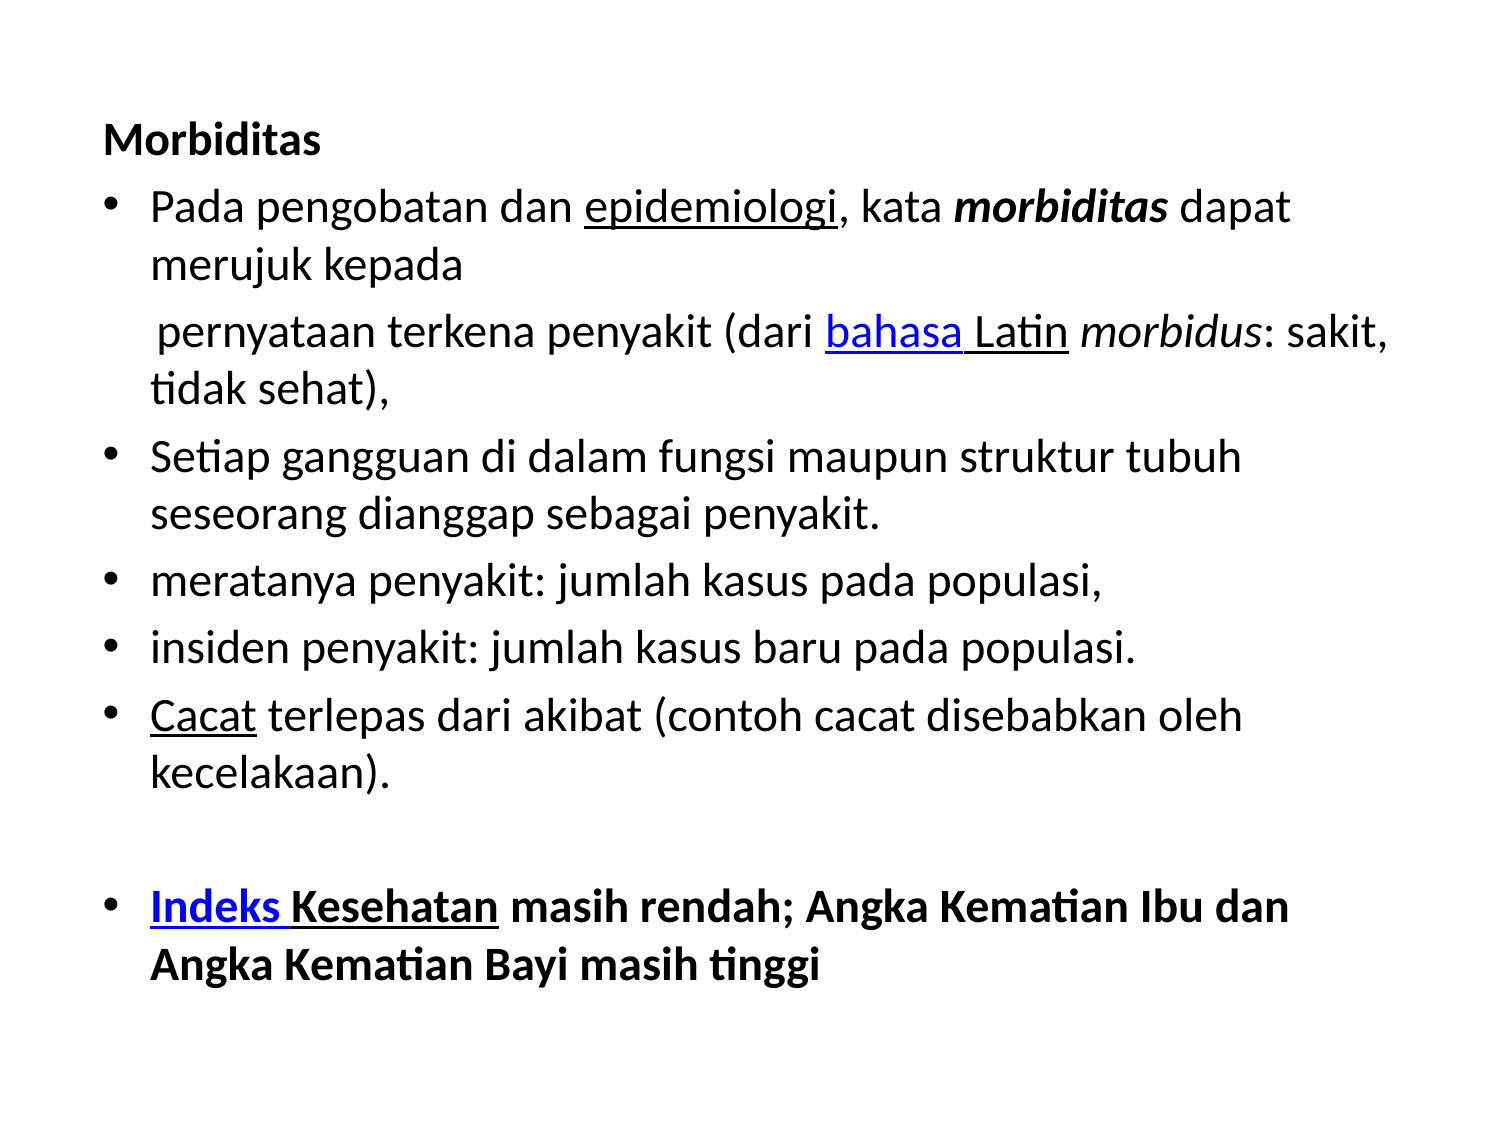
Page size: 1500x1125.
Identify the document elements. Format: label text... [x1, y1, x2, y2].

list Morbiditas Pada pengobatan dan epidemiologi, kata morbiditas dapat merujuk kepada pernyataan terkena penyakit (dari bahasa Latin morbidus: sakit, tidak sehat), Setiap gangguan di dalam fungsi maupun struktur tubuh seseorang dianggap sebagai penyakit. meratanya penyakit: jumlah kasus pada populasi, insiden penyakit: jumlah kasus baru pada populasi. Cacat terlepas dari akibat (contoh cacat disebabkan oleh kecelakaan). Indeks Kesehatan masih rendah; Angka Kematian Ibu dan Angka Kematian Bayi masih tinggi [87, 99, 1425, 1005]
